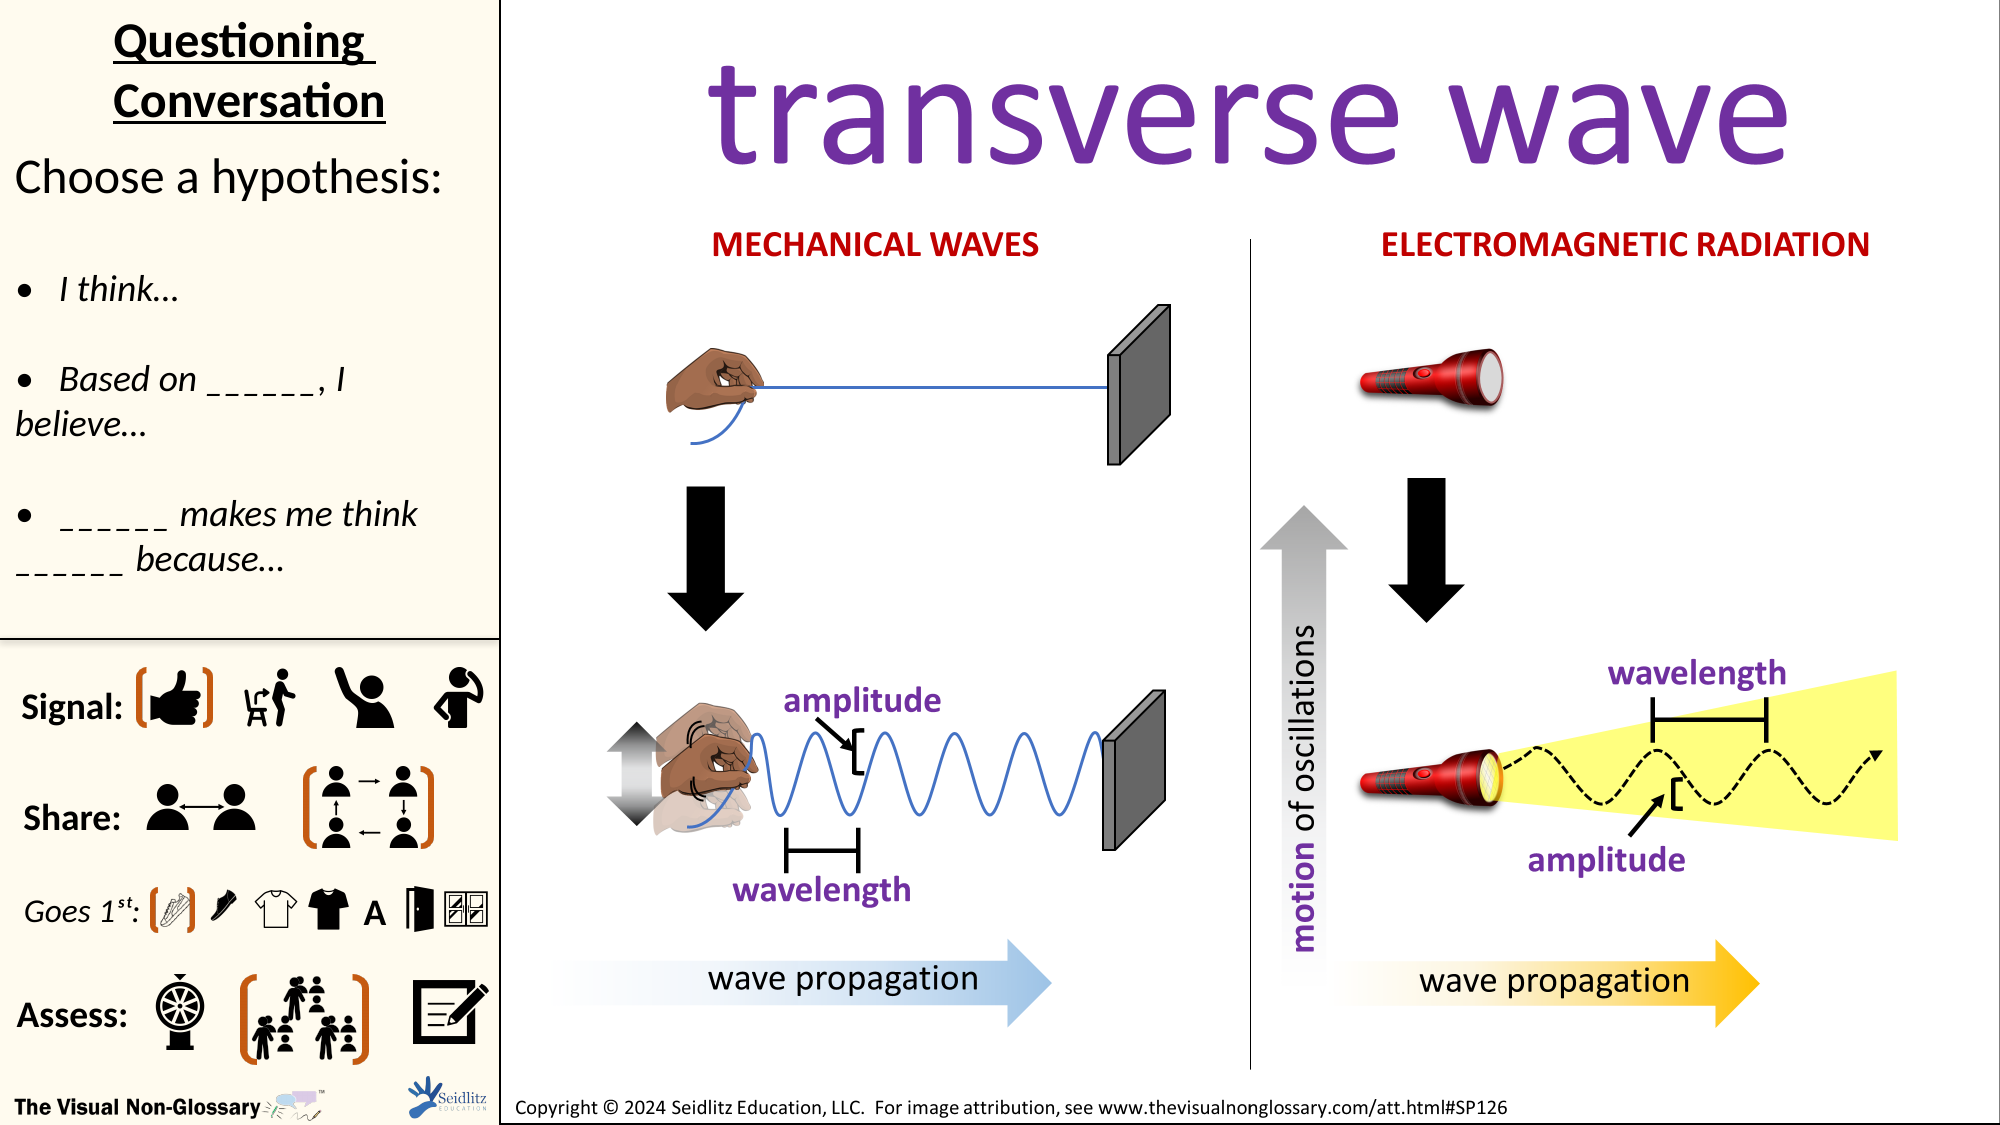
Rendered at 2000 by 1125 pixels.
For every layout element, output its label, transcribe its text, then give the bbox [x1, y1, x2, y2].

picture [239, 667, 301, 728]
picture [145, 784, 257, 830]
picture [142, 974, 218, 1051]
picture [202, 886, 241, 925]
picture [253, 886, 299, 932]
text_box Share: [8, 785, 137, 846]
picture [149, 886, 196, 934]
picture [397, 886, 490, 932]
picture [305, 886, 352, 932]
picture [428, 667, 490, 728]
picture [413, 974, 490, 1051]
picture [239, 974, 370, 1066]
text_box • I think… • Based on ______, I believe… • ______ makes me think ______ because… [0, 211, 494, 587]
picture [334, 667, 395, 728]
text_box Goes 1ˢᵗ: [9, 881, 156, 937]
picture [499, 0, 2000, 1125]
text_box Choose a hypothesis: [0, 135, 494, 211]
picture [0, 1084, 328, 1125]
picture [136, 667, 214, 728]
text_box Assess: [1, 982, 137, 1043]
picture [403, 1073, 495, 1125]
text_box Signal: [6, 674, 136, 735]
text_box A [348, 880, 402, 941]
text_box Questioning Conversation [98, 0, 401, 135]
picture [302, 766, 434, 850]
